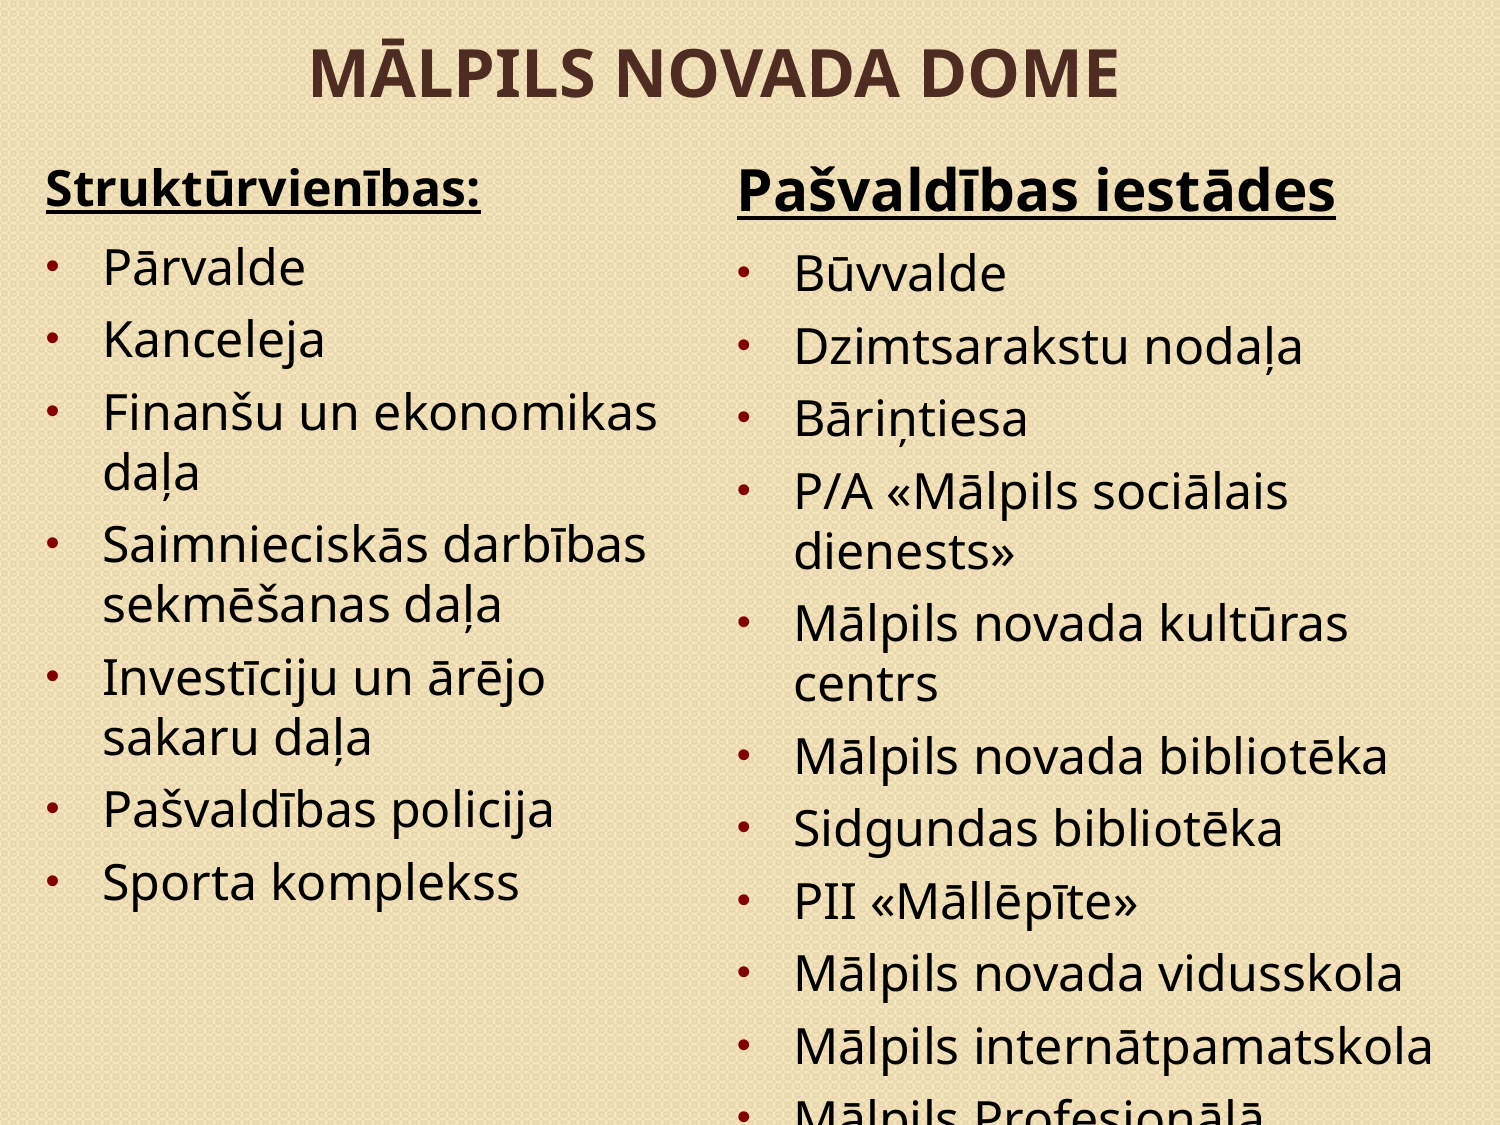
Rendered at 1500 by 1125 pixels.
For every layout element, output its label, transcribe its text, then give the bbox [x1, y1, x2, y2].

list Struktūrvienības: Pārvalde Kanceleja Finanšu un ekonomikas daļa Saimnieciskās darbības sekmēšanas daļa Investīciju un ārējo sakaru daļa Pašvaldības policija Sporta komplekss [23, 149, 680, 1090]
text_box Pašvaldības iestādes Būvvalde Dzimtsarakstu nodaļa Bāriņtiesa P/A «Mālpils sociālais dienests» Mālpils novada kultūras centrs Mālpils novada bibliotēka Sidgundas bibliotēka PII «Māllēpīte» Mālpils novada vidusskola Mālpils internātpamatskola Mālpils Profesionālā vidusskola Mūzikas un mākslas skola [714, 145, 1483, 1122]
title Mālpils novada dome [194, 0, 1235, 119]
